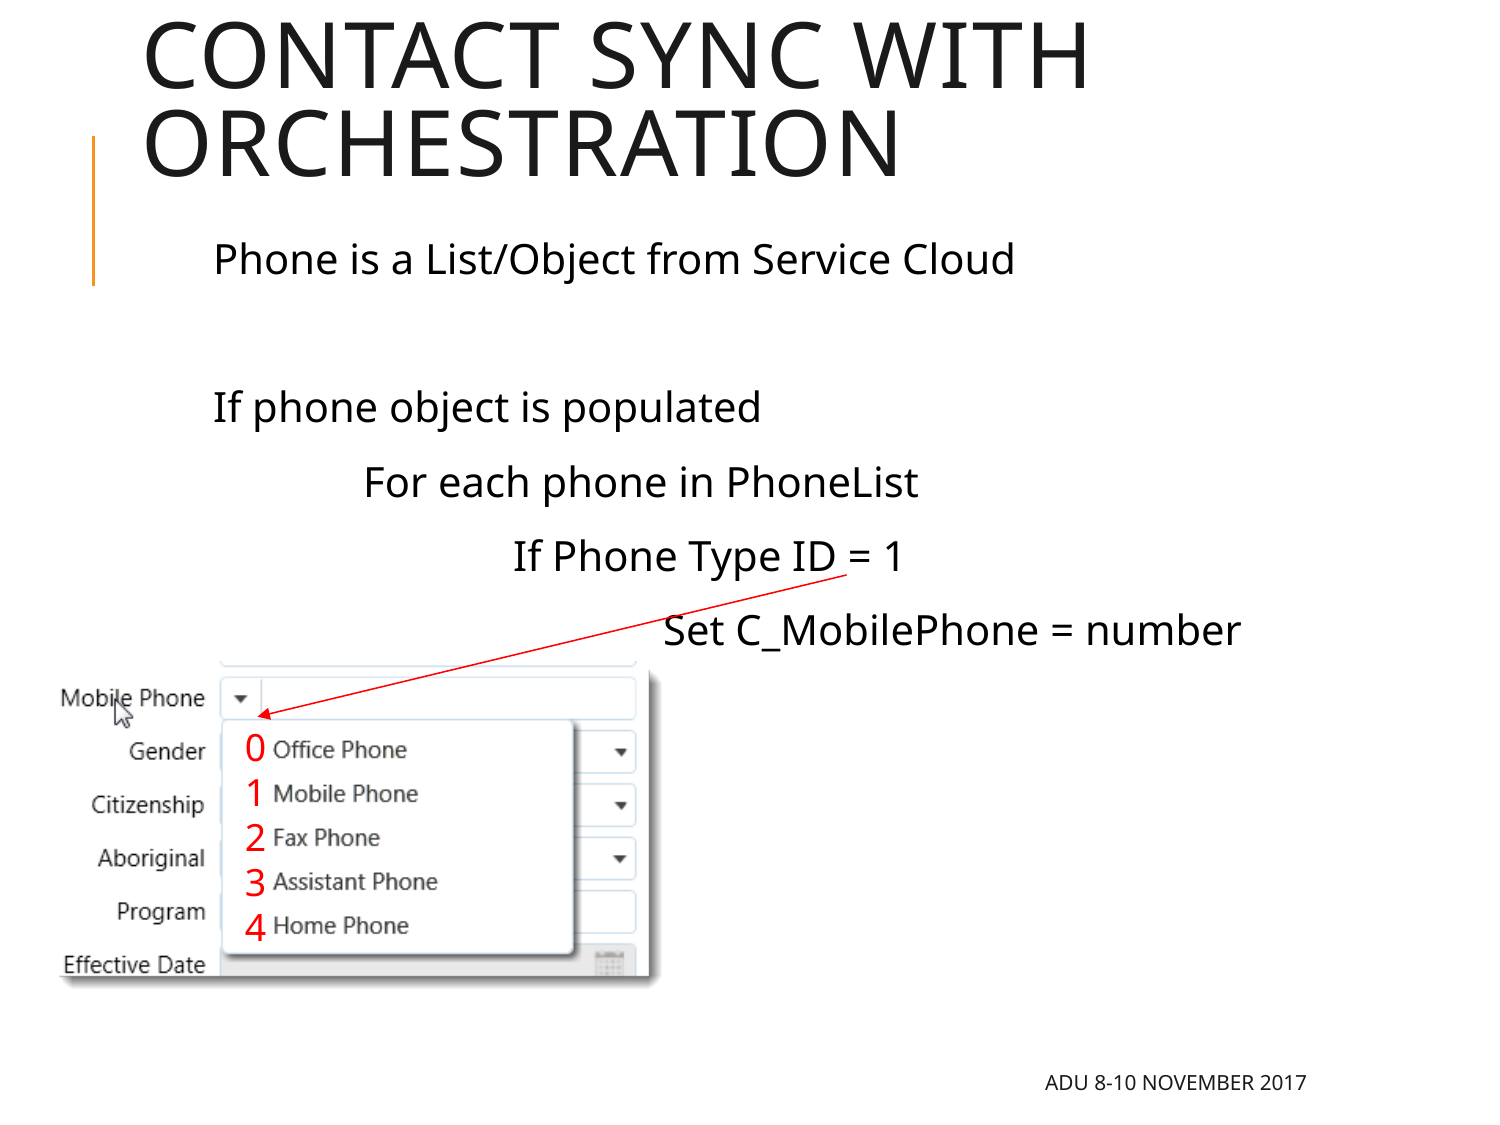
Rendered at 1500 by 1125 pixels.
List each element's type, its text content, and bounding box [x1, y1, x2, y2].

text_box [257, 574, 847, 717]
title Contact sync with orchestration [126, 0, 1322, 230]
footer ADU 8-10 November 2017 [595, 1061, 1322, 1107]
list Phone is a List/Object from Service Cloud If phone object is populated For each phone in PhoneList If Phone Type ID = 1 Set C_MobilePhone = number [205, 231, 1402, 891]
picture [49, 661, 674, 1000]
